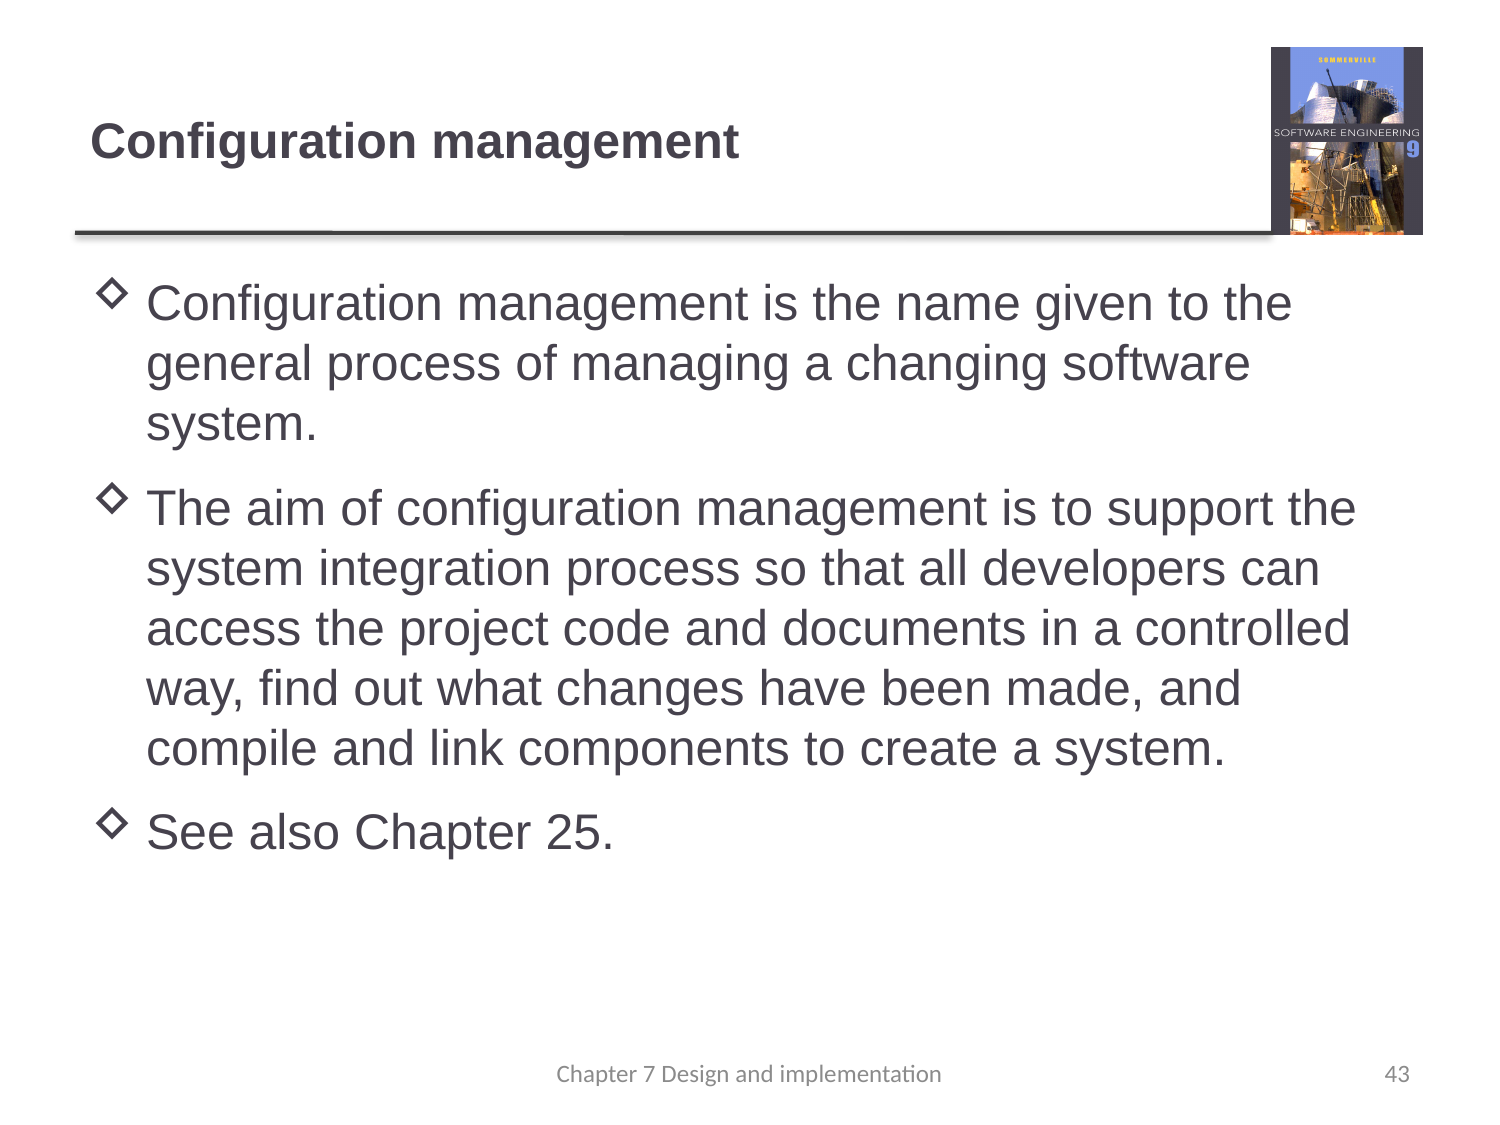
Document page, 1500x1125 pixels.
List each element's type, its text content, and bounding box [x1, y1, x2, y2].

footer Chapter 7 Design and implementation [512, 1042, 988, 1103]
slide_number 43 [1074, 1042, 1425, 1103]
title Configuration management [74, 44, 1272, 233]
picture [1272, 47, 1423, 235]
list Configuration management is the name given to the general process of managing a changing software system. The aim of configuration management is to support the system integration process so that all developers can access the project code and documents in a controlled way, find out what changes have been made, and compile and link components to create a system. See also Chapter 25. [75, 262, 1425, 1005]
